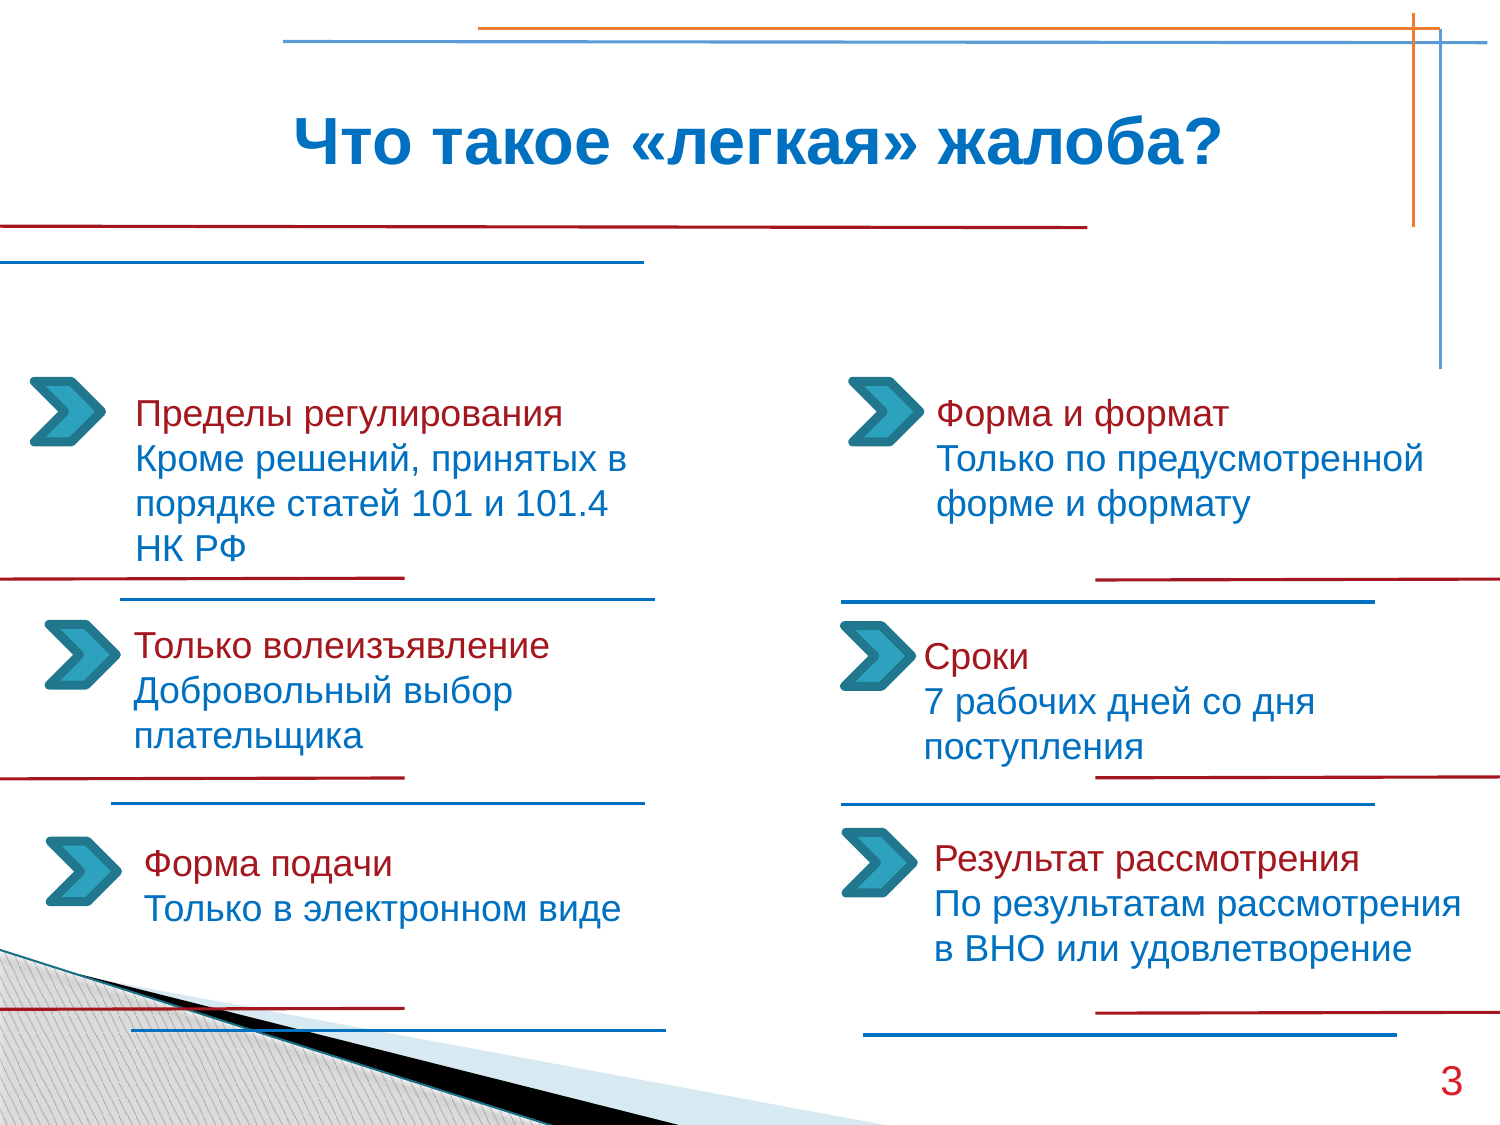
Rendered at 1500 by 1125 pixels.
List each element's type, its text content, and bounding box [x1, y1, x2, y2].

text_box [29, 376, 107, 447]
text_box [45, 836, 122, 907]
text_box [841, 827, 918, 898]
text_box Результат рассмотрения По результатам рассмотрения в ВНО или удовлетворение [919, 826, 1500, 977]
text_box Сроки 7 рабочих дней со дня поступления [908, 624, 1456, 775]
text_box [282, 12, 1488, 369]
text_box Форма подачи Только в электронном виде [128, 831, 681, 937]
slide_number 3 [1418, 1051, 1479, 1112]
text_box Только волеизъявление Добровольный выбор плательщика [118, 613, 675, 763]
text_box Форма и формат Только по предусмотренной форме и формату [921, 381, 1456, 532]
text_box [848, 379, 925, 447]
text_box [840, 621, 917, 691]
text_box Пределы регулирования Кроме решений, принятых в порядке статей 101 и 101.4 НК РФ [120, 381, 659, 577]
text_box [44, 619, 121, 690]
